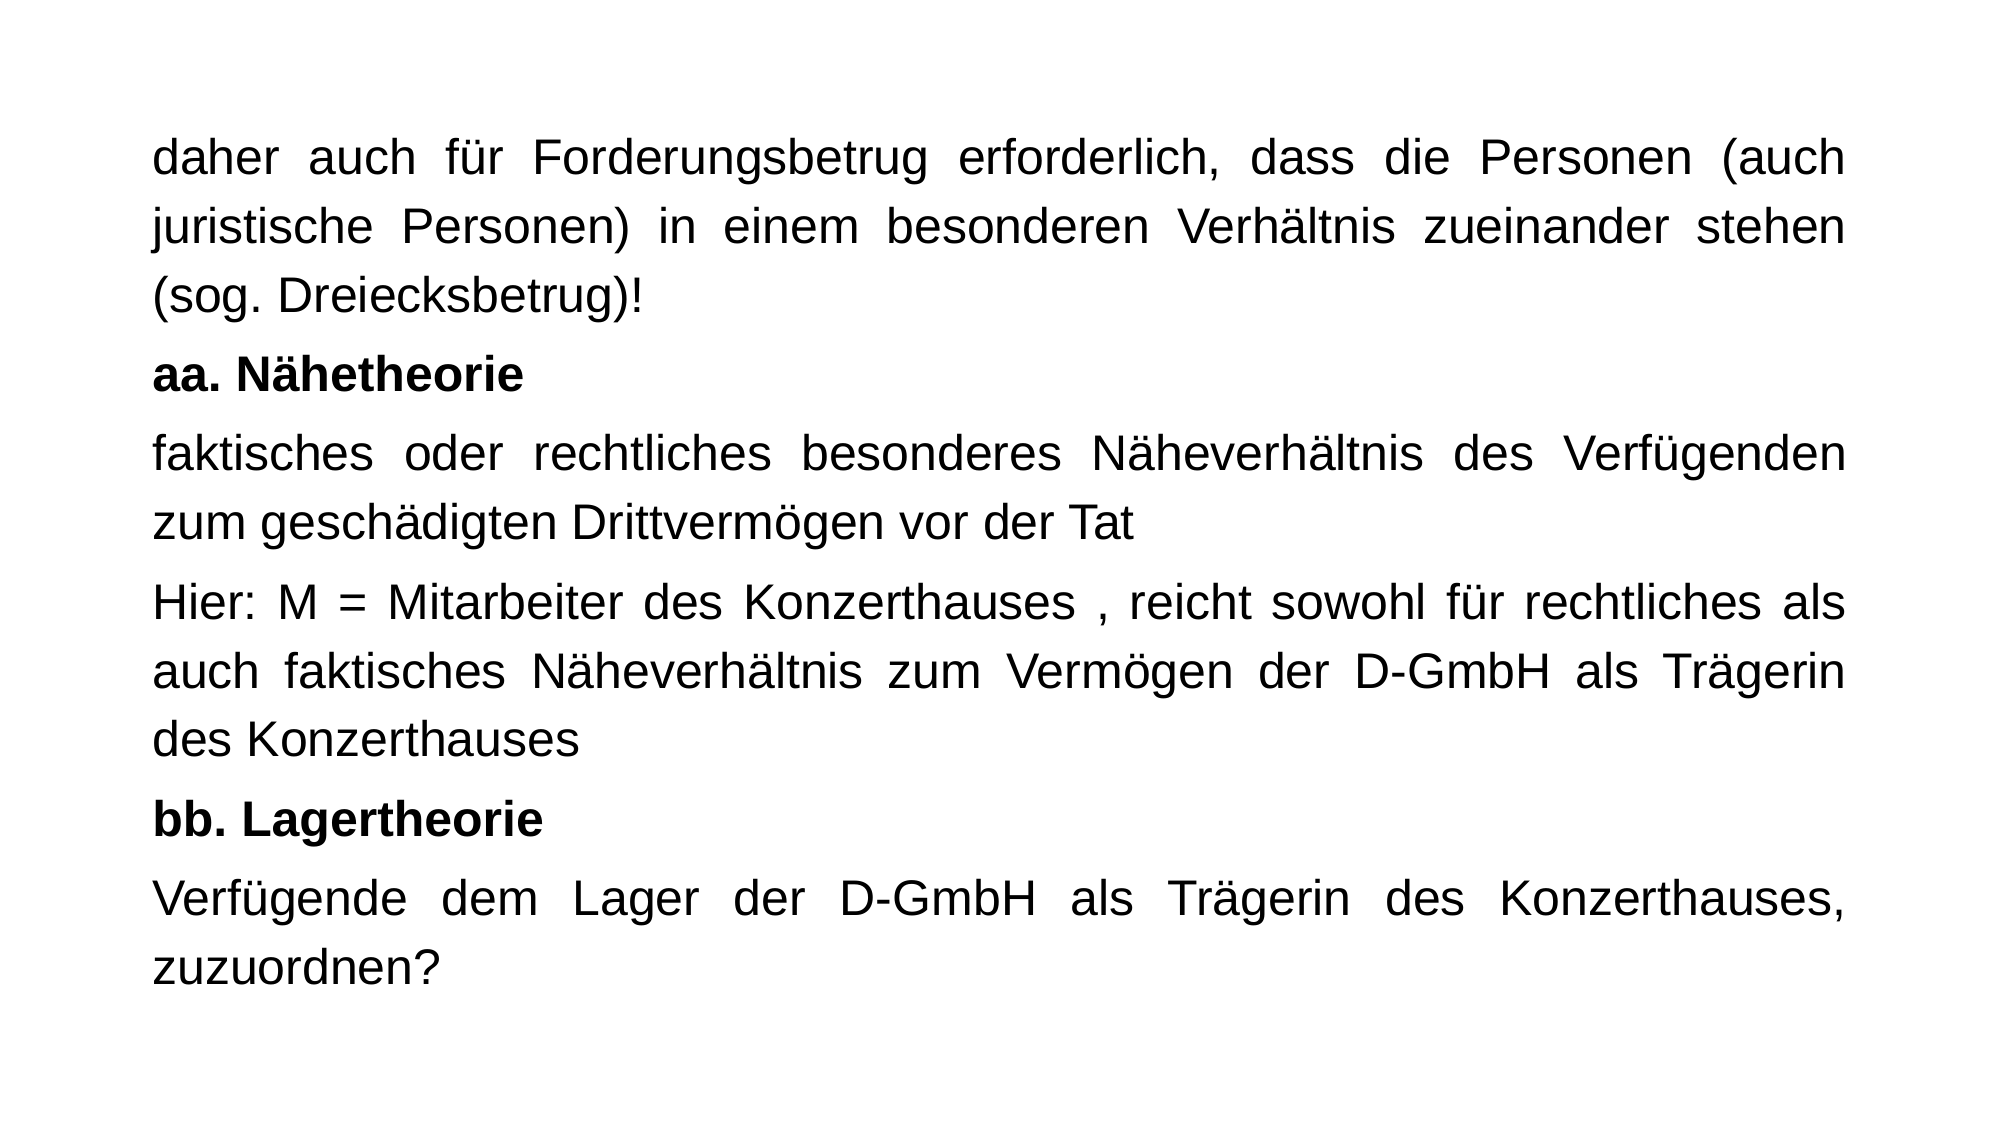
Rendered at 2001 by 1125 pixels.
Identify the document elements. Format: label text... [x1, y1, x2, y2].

list daher auch für Forderungsbetrug erforderlich, dass die Personen (auch juristische Personen) in einem besonderen Verhältnis zueinander stehen (sog. Dreiecksbetrug)! aa. Nähetheorie faktisches oder rechtliches besonderes Näheverhältnis des Verfügenden zum geschädigten Drittvermögen vor der Tat Hier: M = Mitarbeiter des Konzerthauses , reicht sowohl für rechtliches als auch faktisches Näheverhältnis zum Vermögen der D-GmbH als Trägerin des Konzerthauses bb. Lagertheorie Verfügende dem Lager der D-GmbH als Trägerin des Konzerthauses, zuzuordnen? [137, 108, 1863, 1014]
